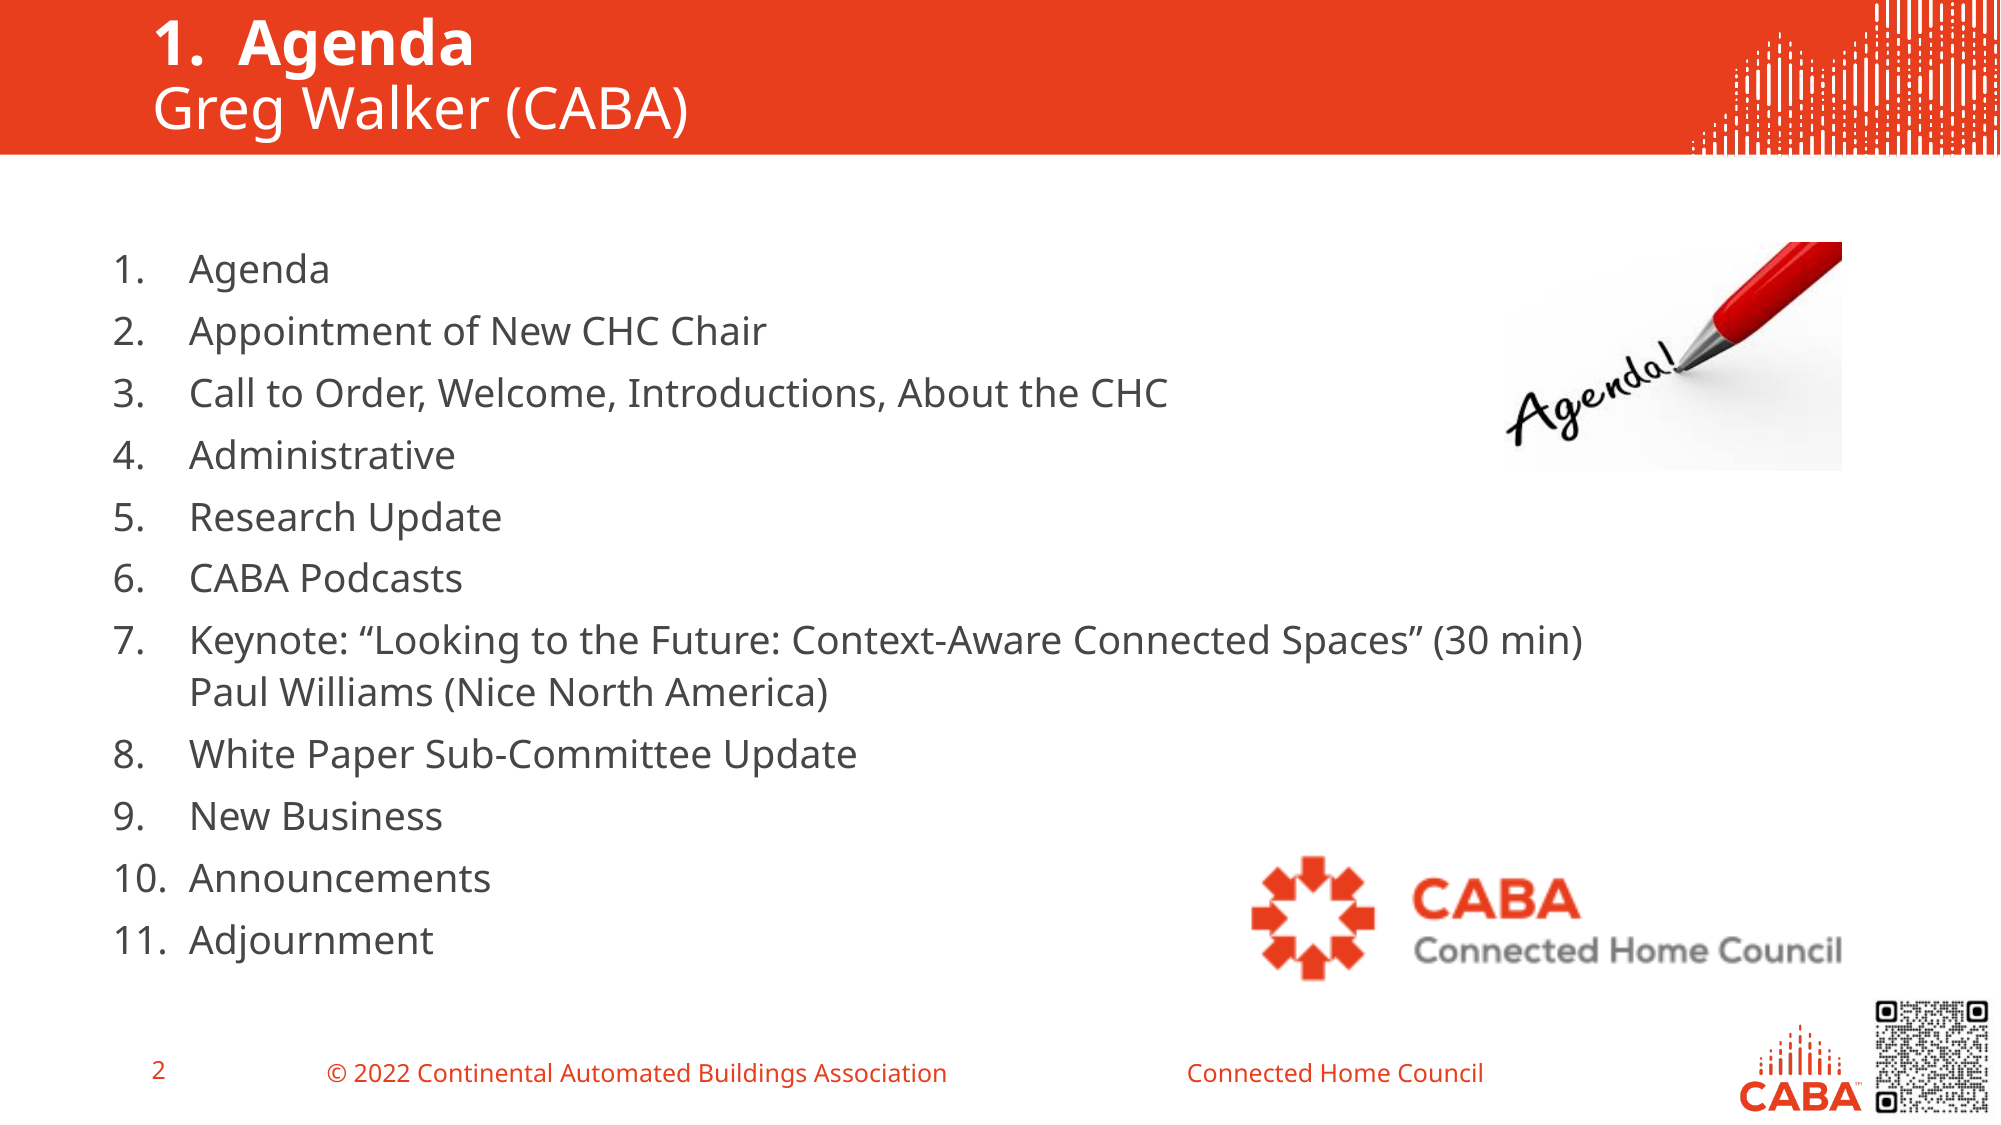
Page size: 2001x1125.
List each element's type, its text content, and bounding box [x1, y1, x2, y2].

slide_number 2 [136, 1042, 239, 1101]
picture [1503, 242, 1842, 471]
list Agenda Appointment of New CHC Chair Call to Order, Welcome, Introductions, About the CHC Administrative Research Update CABA Podcasts Keynote: “Looking to the Future: Context-Aware Connected Spaces” (30 min) Paul Williams (Nice North America) White Paper Sub-Committee Update New Business Announcements Adjournment [97, 242, 1903, 973]
picture [1864, 989, 2000, 1125]
picture [1238, 855, 1843, 1000]
title 1. Agenda Greg Walker (CABA) [137, 4, 1383, 91]
